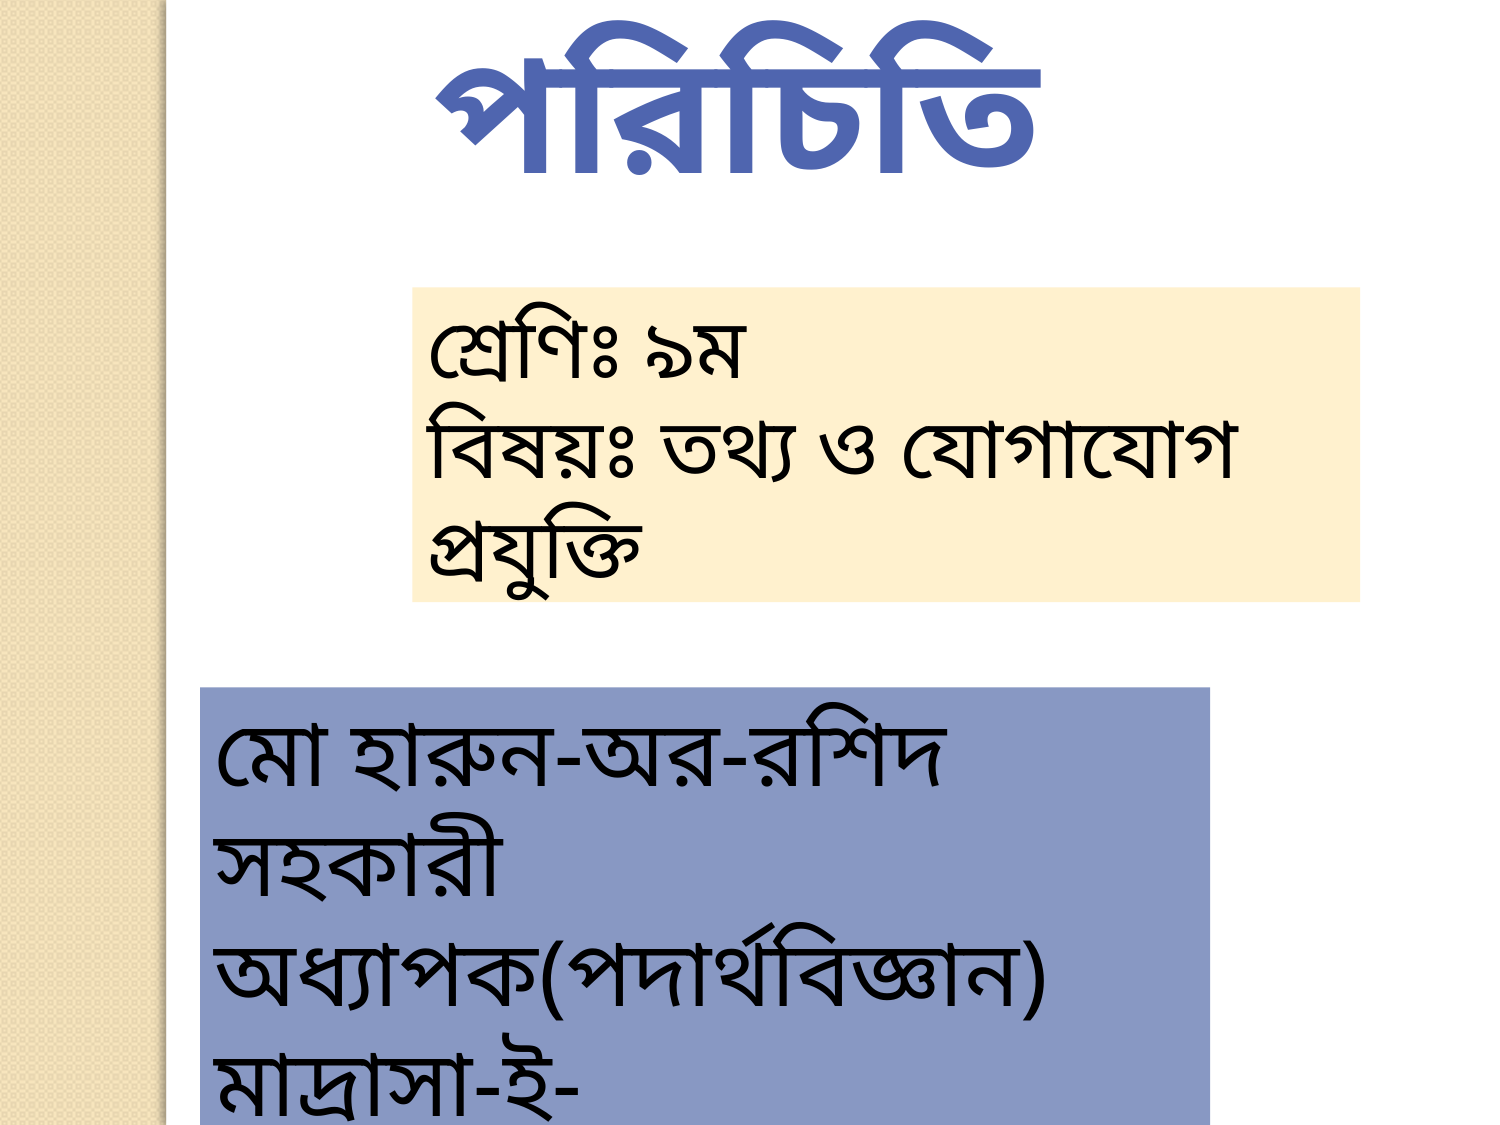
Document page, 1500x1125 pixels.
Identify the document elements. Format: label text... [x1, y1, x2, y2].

text_box পরিচিতি [418, 0, 1082, 215]
text_box মো হারুন-অর-রশিদ সহকারী অধ্যাপক(পদার্থবিজ্ঞান) মাদ্রাসা-ই-দারুচ্ছুন্নাত,ডেমরা,ঢাকা। [200, 687, 1211, 1125]
text_box শ্রেণিঃ ৯ম বিষয়ঃ তথ্য ও যোগাযোগ প্রযুক্তি [412, 287, 1361, 603]
